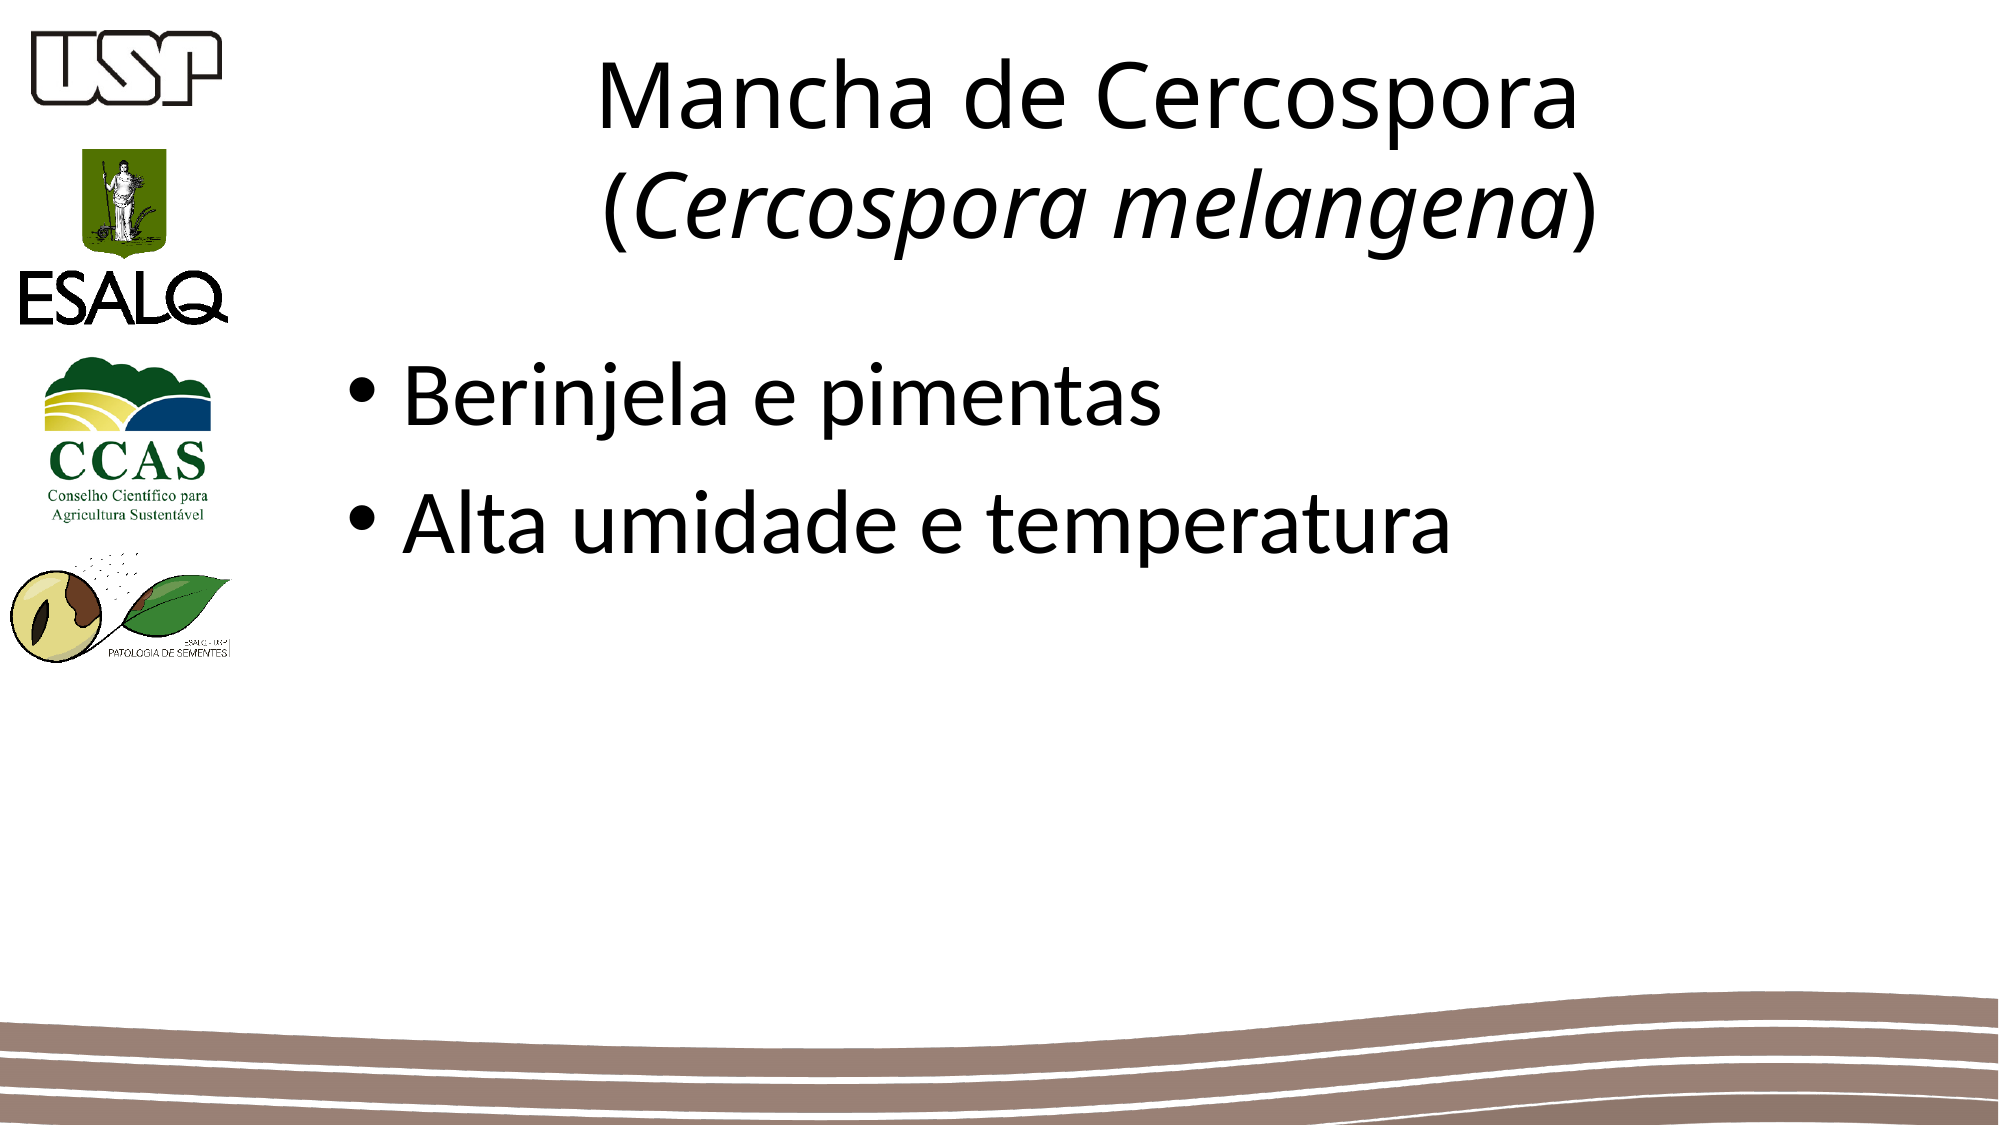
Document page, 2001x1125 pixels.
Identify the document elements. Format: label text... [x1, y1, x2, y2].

picture [31, 30, 222, 106]
picture [20, 149, 228, 325]
picture [20, 353, 233, 527]
text_box Mancha de Cercospora (Cercospora melangena) [255, 26, 1945, 268]
picture [10, 553, 234, 668]
list Berinjela e pimentas Alta umidade e temperatura [331, 326, 1669, 929]
